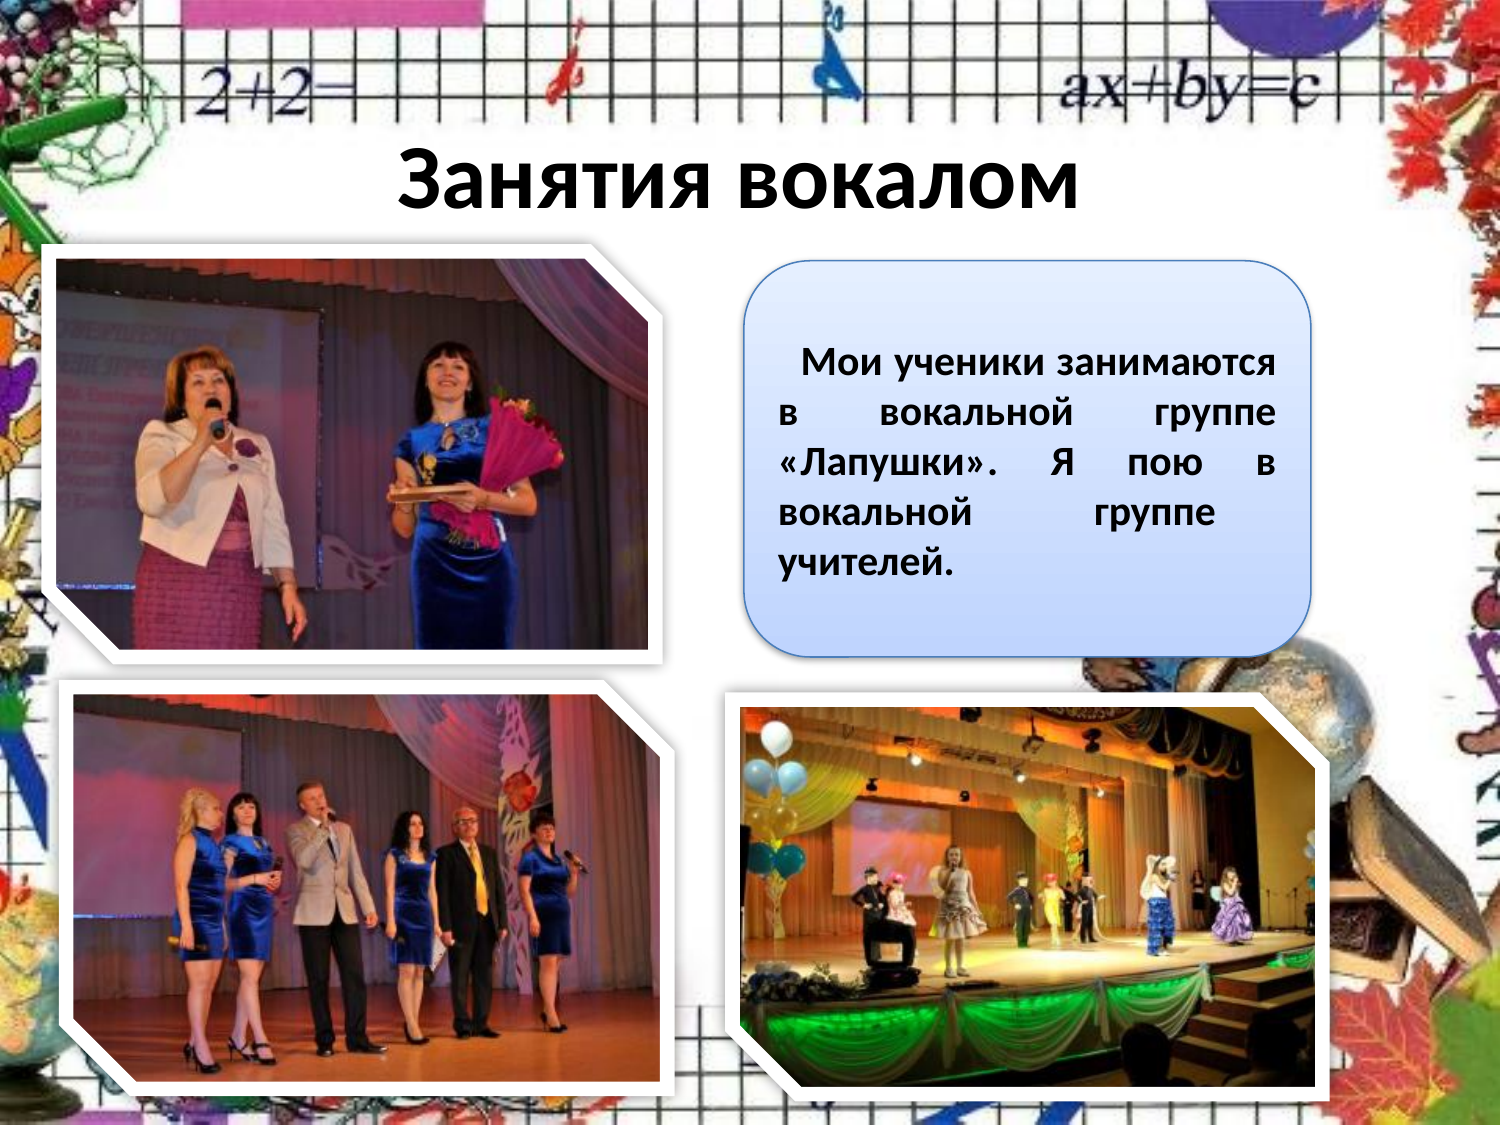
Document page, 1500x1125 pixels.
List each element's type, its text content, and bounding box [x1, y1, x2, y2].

picture [0, 0, 1500, 1125]
text_box Мои ученики занимаются в вокальной группе «Лапушки». Я пою в вокальной группе учителей. [743, 259, 1312, 658]
title Занятия вокалом [64, 78, 1415, 266]
